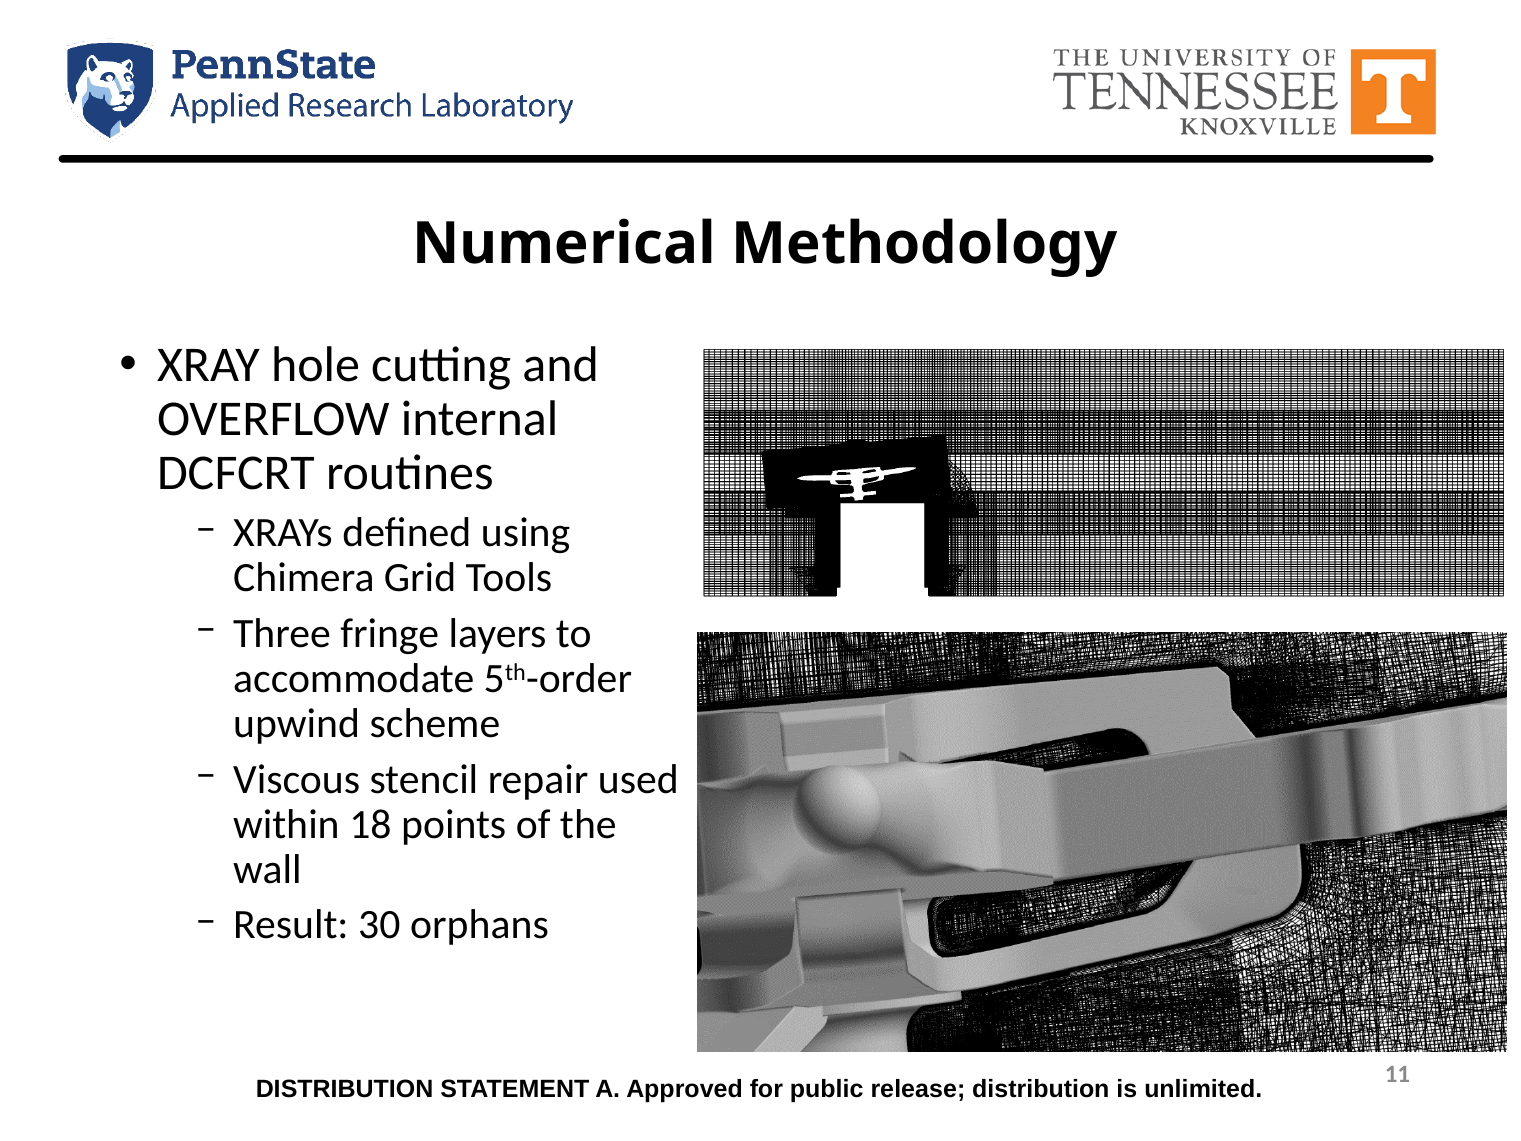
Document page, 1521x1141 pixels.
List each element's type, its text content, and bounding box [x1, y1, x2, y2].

picture [697, 345, 1511, 607]
picture [697, 632, 1507, 1052]
footer DISTRIBUTION STATEMENT A. Approved for public release; distribution is unlimited. [235, 1056, 1285, 1118]
slide_number 11 [1176, 1079, 1519, 1141]
title Numerical Methodology [108, 194, 1421, 296]
picture [1039, 35, 1461, 146]
list XRAY hole cutting and OVERFLOW internal DCFCRT routines XRAYs defined using Chimera Grid Tools Three fringe layers to accommodate 5th-order upwind scheme Viscous stencil repair used within 18 points of the wall Result: 30 orphans [104, 330, 705, 1055]
picture [24, 0, 616, 181]
